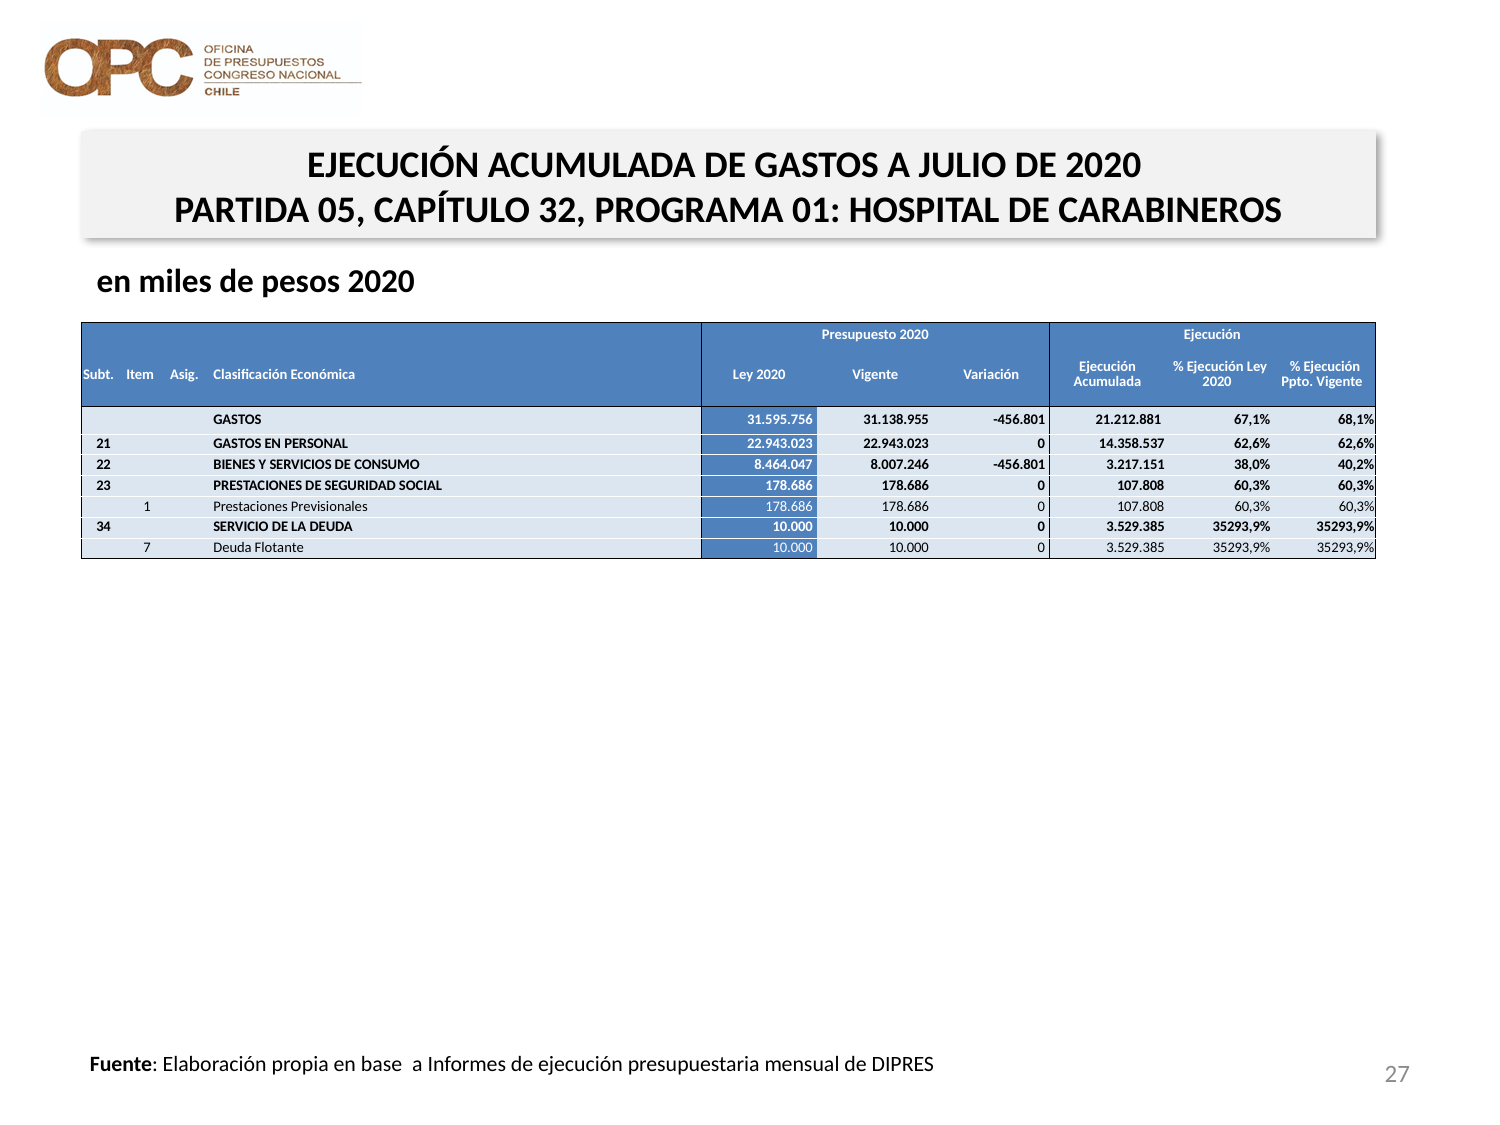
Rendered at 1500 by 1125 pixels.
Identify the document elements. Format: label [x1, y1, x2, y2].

table_cell [1050, 539, 1375, 558]
table_cell [82, 539, 701, 558]
table_cell [1050, 497, 1375, 517]
table_cell [82, 343, 701, 406]
table_cell [1050, 518, 1375, 538]
text_box [81, 131, 1376, 238]
table_cell [82, 518, 701, 538]
table_cell [702, 497, 1049, 517]
table_cell [82, 435, 701, 454]
table_cell [702, 518, 1049, 538]
table_header [1050, 323, 1375, 343]
table_cell [82, 407, 701, 434]
text_box [81, 252, 1425, 312]
table_header [82, 323, 701, 343]
table_cell [702, 476, 1049, 496]
table_cell [702, 539, 1049, 558]
slide_number [1074, 1042, 1425, 1103]
table_cell [82, 455, 701, 475]
table_cell [1050, 476, 1375, 496]
table_cell [1050, 435, 1375, 454]
table_cell [82, 476, 701, 496]
table_cell [1050, 343, 1375, 406]
table_cell [1050, 455, 1375, 475]
table_cell [702, 435, 1049, 454]
table_cell [702, 455, 1049, 475]
table_cell [82, 497, 701, 517]
table_cell [1050, 407, 1375, 434]
picture [41, 22, 362, 118]
table_header [702, 323, 1049, 343]
table_cell [702, 407, 1049, 434]
table_cell [702, 343, 1049, 406]
